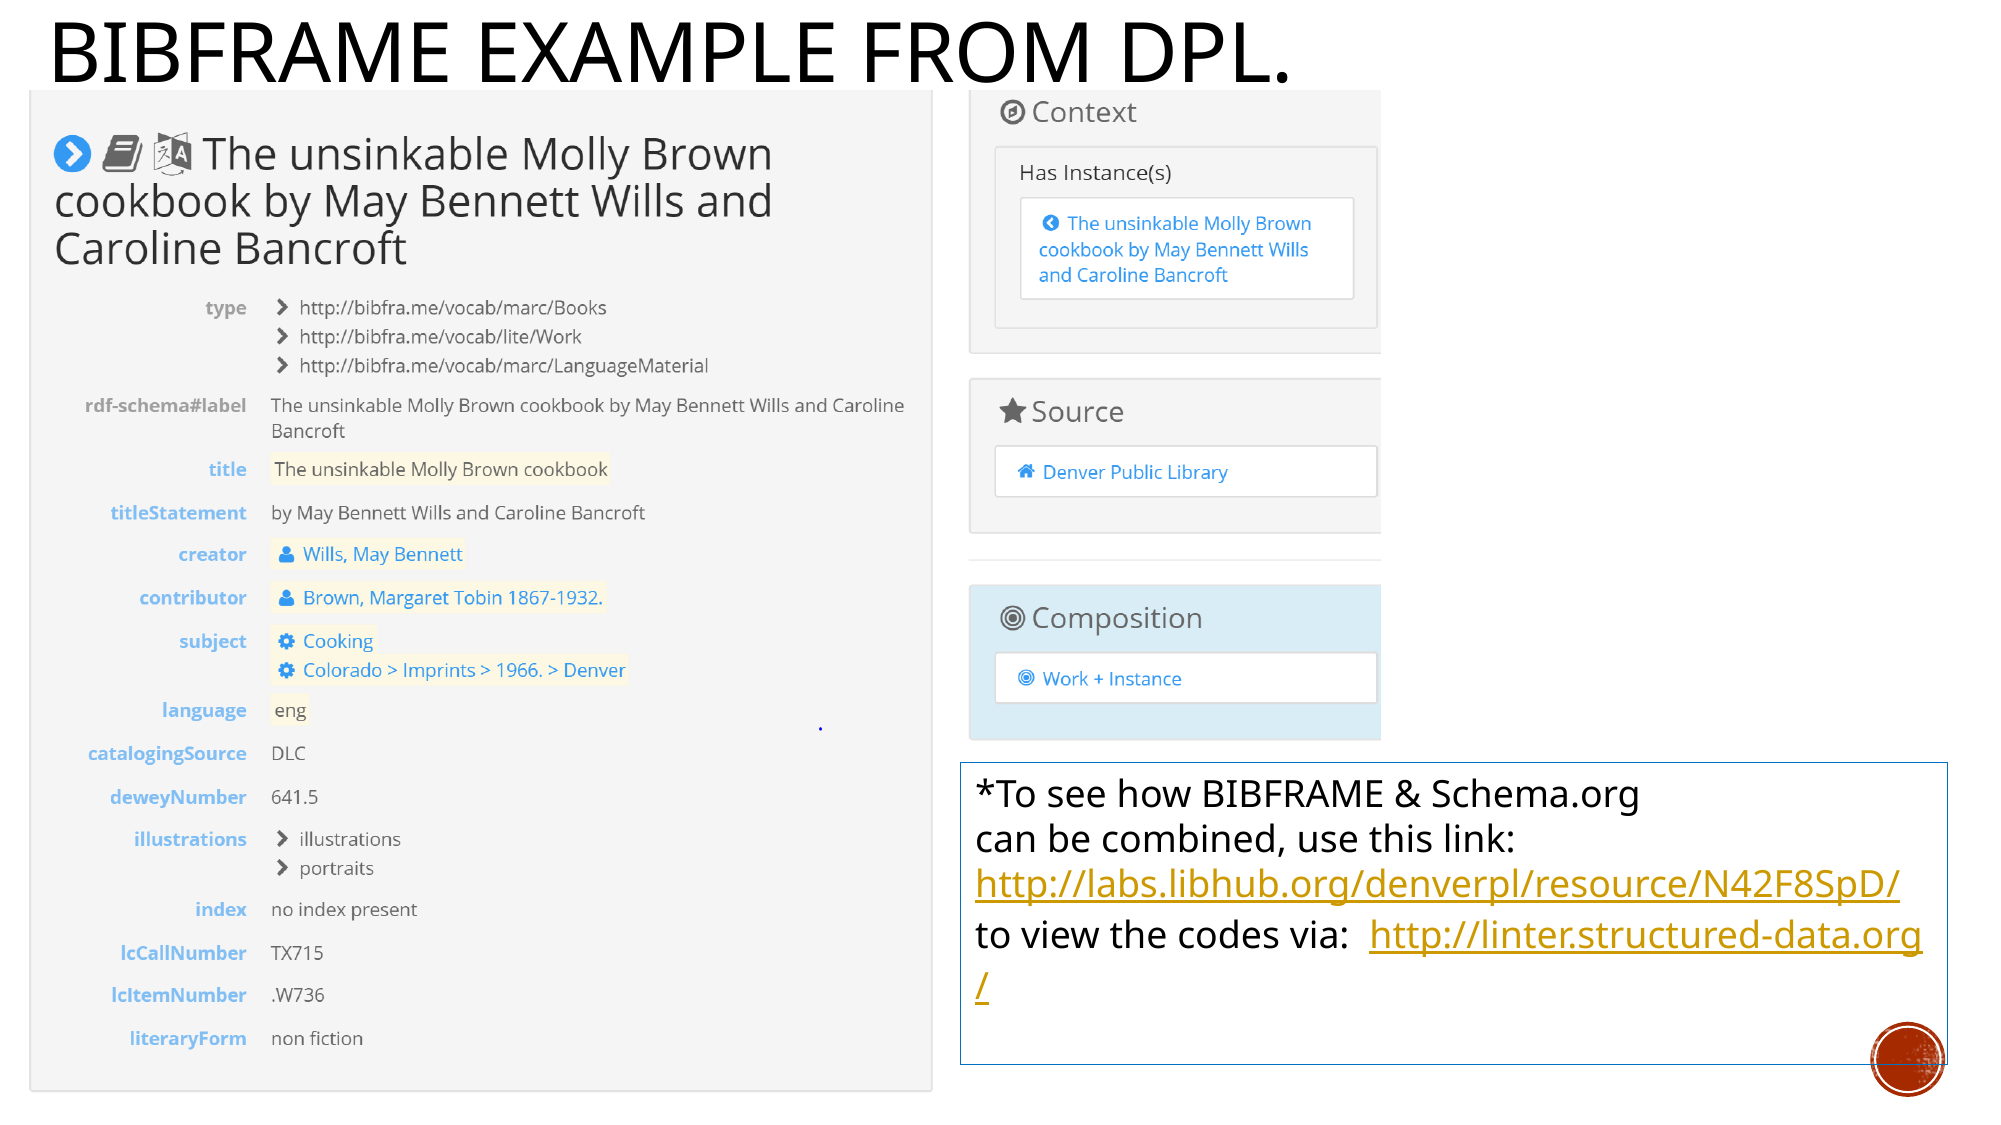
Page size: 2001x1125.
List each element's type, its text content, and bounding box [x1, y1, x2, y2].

title BIBFRAMe Example from DPL. [32, 0, 1381, 90]
text_box *To see how BIBFRAME & Schema.org can be combined, use this link: http://labs.libhub.org/denverpl/resource/N42F8SpD/ to view the codes via: http://linter.structured-data.org/ [1382, 762, 1948, 1065]
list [4, 95, 1379, 1096]
